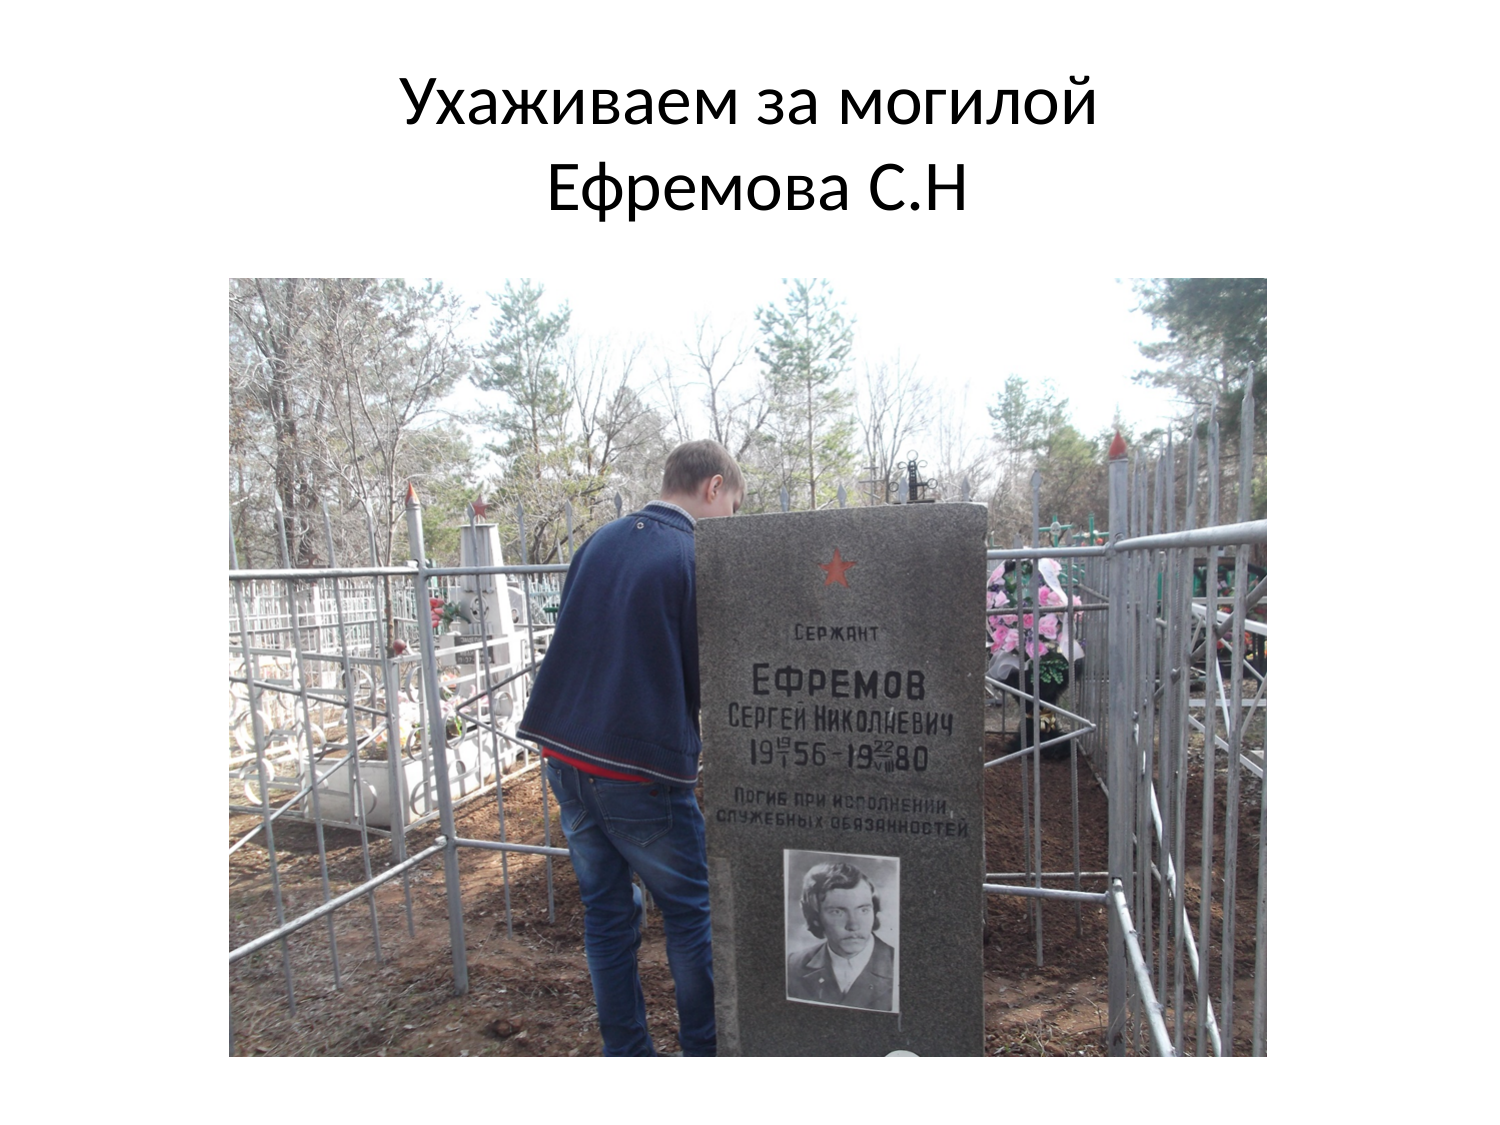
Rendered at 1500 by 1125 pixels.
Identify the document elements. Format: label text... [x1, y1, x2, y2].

title Ухаживаем за могилой Ефремова С.Н [75, 45, 1425, 233]
picture [229, 278, 1267, 1058]
